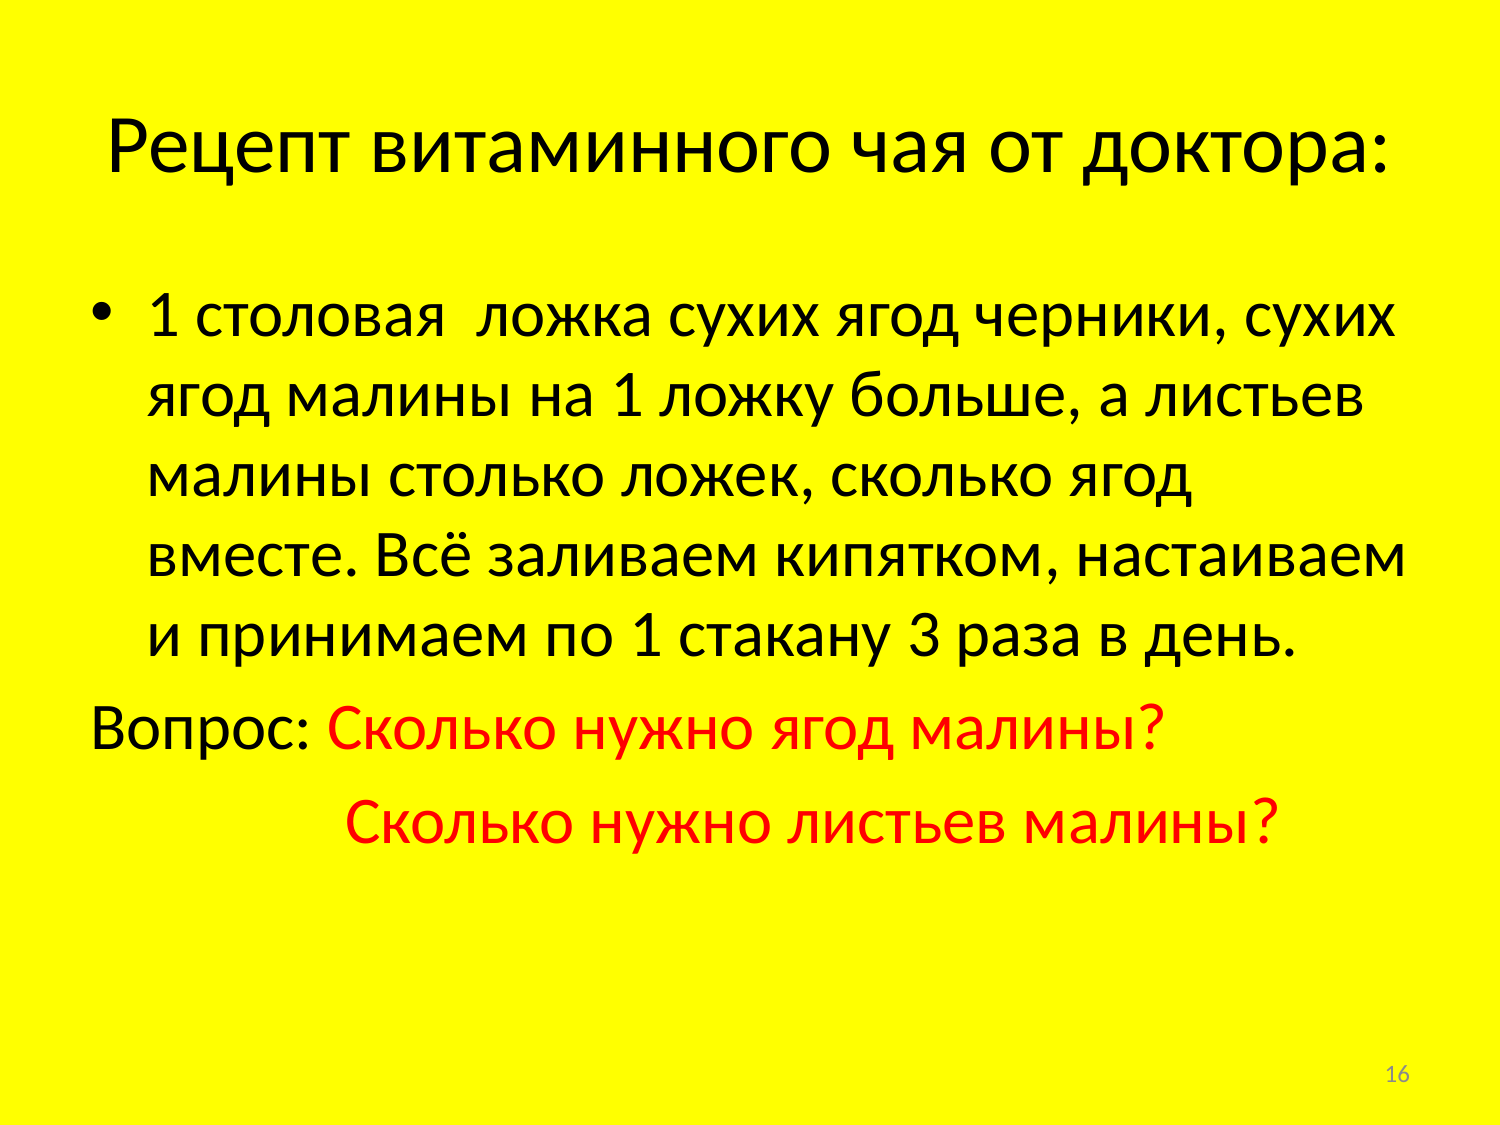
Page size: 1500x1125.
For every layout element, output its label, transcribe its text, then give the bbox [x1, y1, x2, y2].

title Рецепт витаминного чая от доктора: [75, 45, 1425, 233]
slide_number 16 [1074, 1042, 1425, 1103]
list 1 столовая ложка сухих ягод черники, сухих ягод малины на 1 ложку больше, а листьев малины столько ложек, сколько ягод вместе. Всё заливаем кипятком, настаиваем и принимаем по 1 стакану 3 раза в день. Вопрос: Сколько нужно ягод малины? Сколько нужно листьев малины? [75, 262, 1425, 1005]
